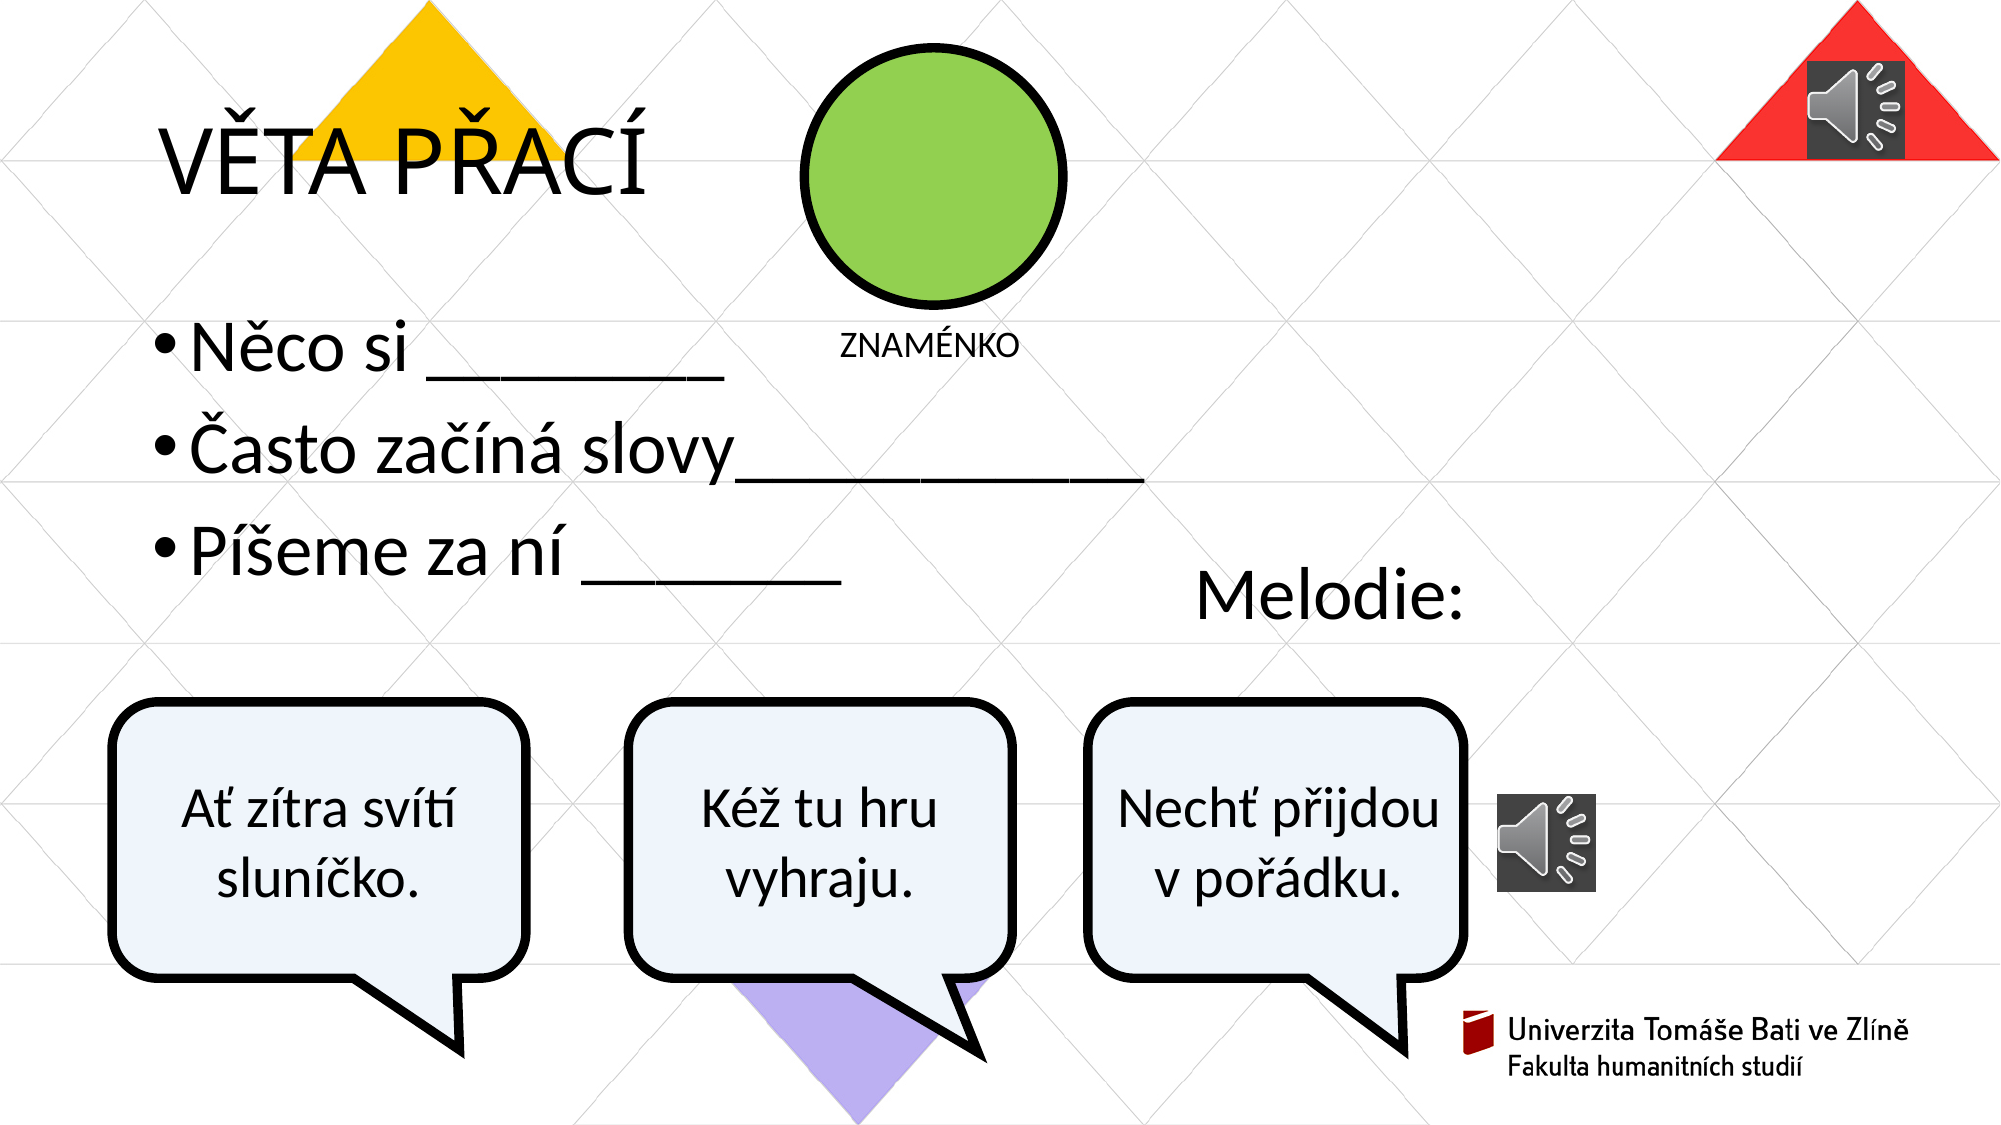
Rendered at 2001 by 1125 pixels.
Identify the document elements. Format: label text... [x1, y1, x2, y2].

text_box [1086, 700, 1465, 1052]
text_box Nechť přijdou v pořádku. [1087, 761, 1471, 917]
list Něco si ________ Často začíná slovy___________ Píšeme za ní _______ [137, 299, 1863, 1014]
text_box Melodie: [1180, 537, 1969, 642]
text_box [111, 700, 527, 1052]
text_box Kéž tu hru vyhraju. [650, 761, 990, 917]
title VĚTA PŘACÍ [985, 56, 1869, 274]
text_box Ať zítra svítí sluníčko. [152, 761, 486, 917]
picture [0, 0, 2001, 1125]
text_box [627, 700, 1014, 1055]
text_box ZNAMÉNKO [824, 312, 1088, 373]
title VĚTA PŘACÍ [143, 56, 882, 274]
text_box [803, 46, 1064, 307]
